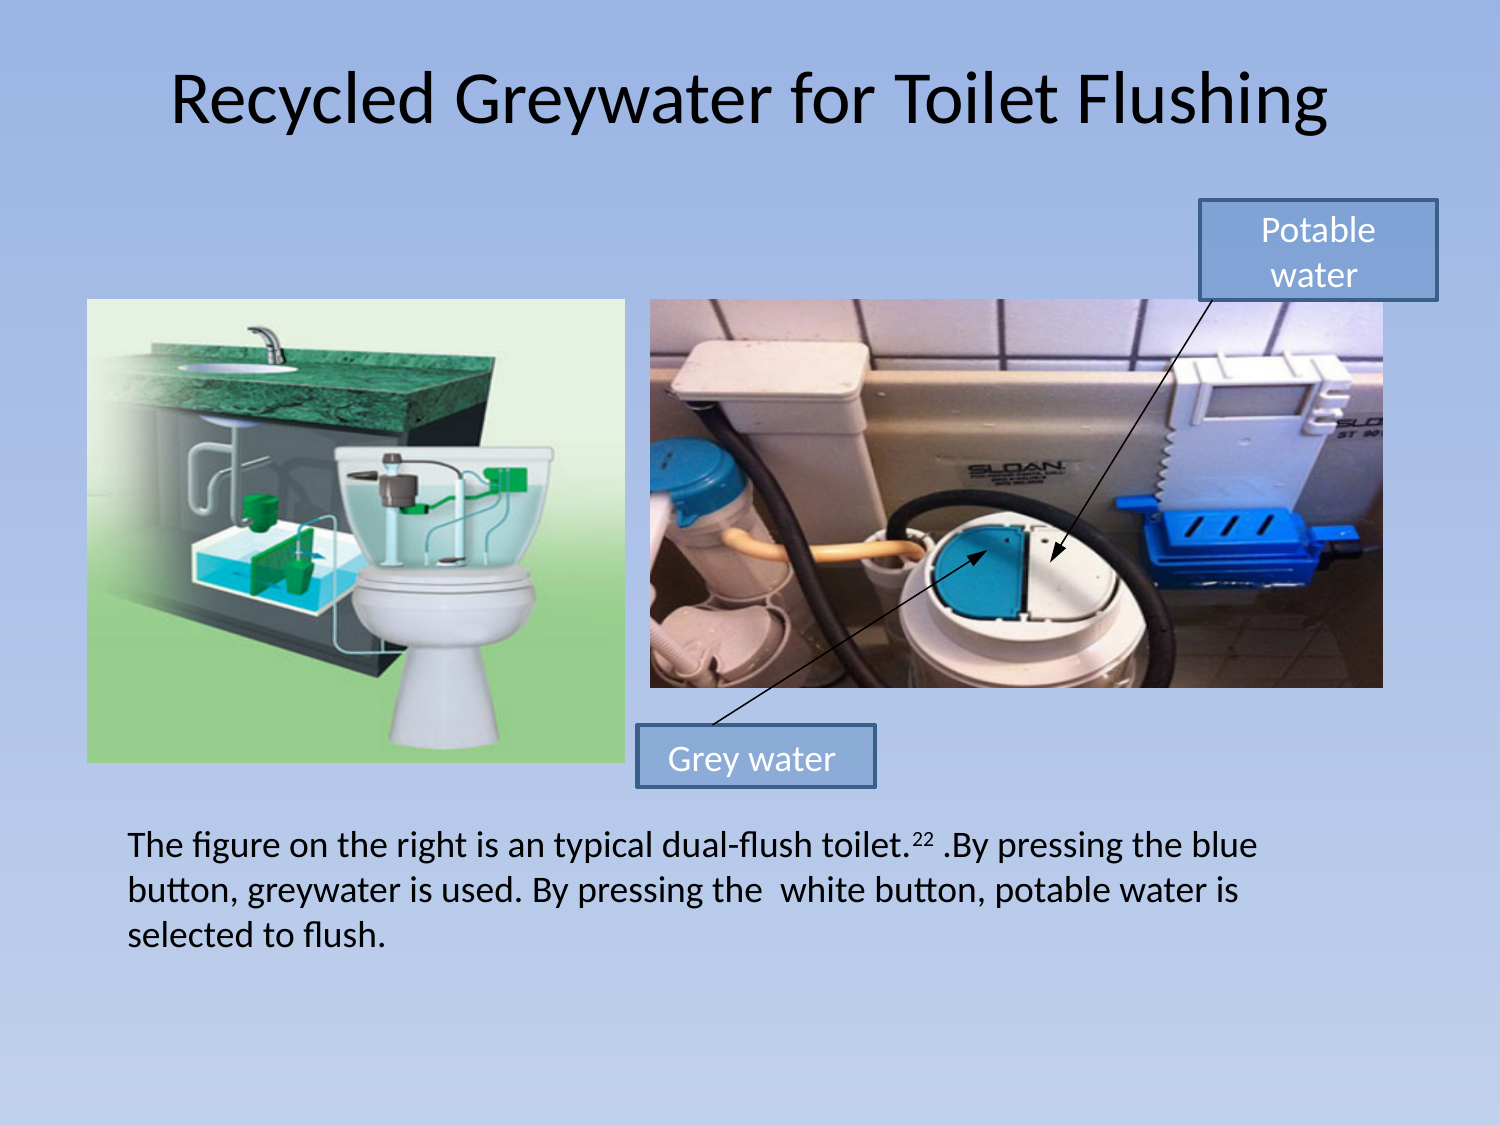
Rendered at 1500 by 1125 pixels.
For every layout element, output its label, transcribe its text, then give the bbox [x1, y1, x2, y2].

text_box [712, 549, 988, 726]
picture [952, 543, 964, 549]
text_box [1049, 299, 1213, 563]
picture [976, 532, 983, 540]
text_box Grey water [635, 723, 877, 789]
title Recycled Greywater for Toilet Flushing [75, 0, 1425, 188]
text_box The figure on the right is an typical dual-flush toilet.22 .By pressing the blue button, greywater is used. By pressing the white button, potable water is selected to flush. [112, 812, 1350, 963]
picture [87, 299, 626, 763]
picture [649, 299, 1384, 688]
text_box Potable water [1198, 198, 1439, 302]
